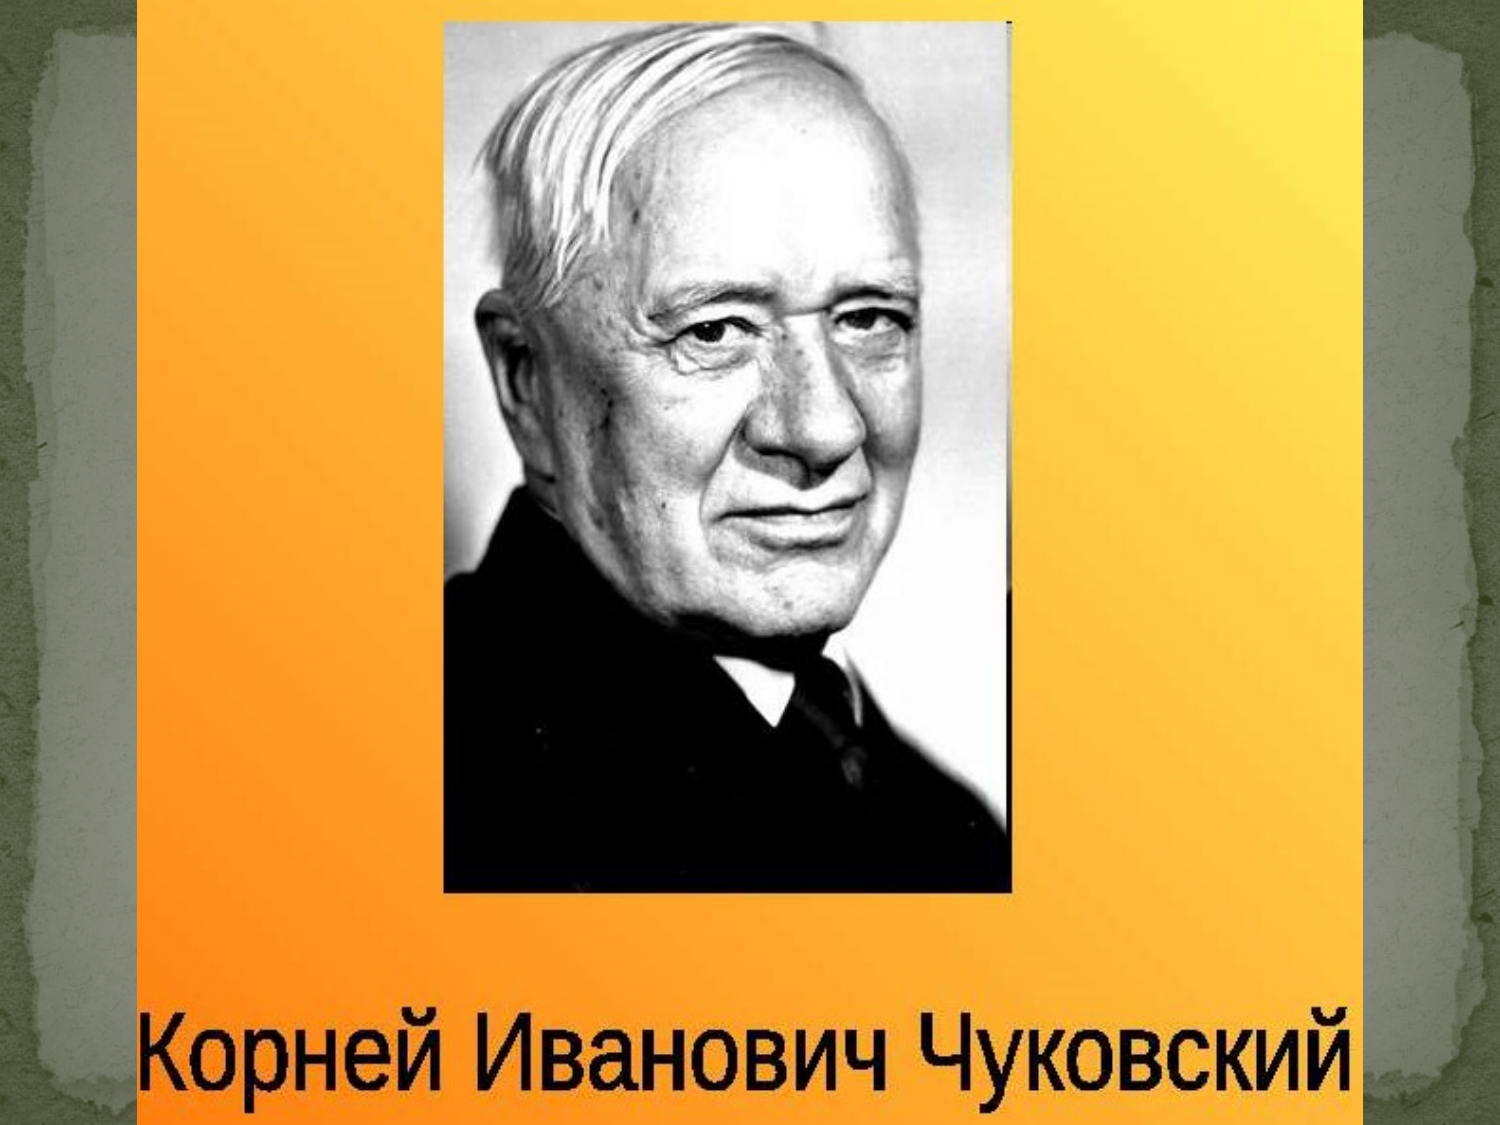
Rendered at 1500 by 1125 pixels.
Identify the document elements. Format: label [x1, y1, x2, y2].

picture [137, 0, 1363, 1125]
